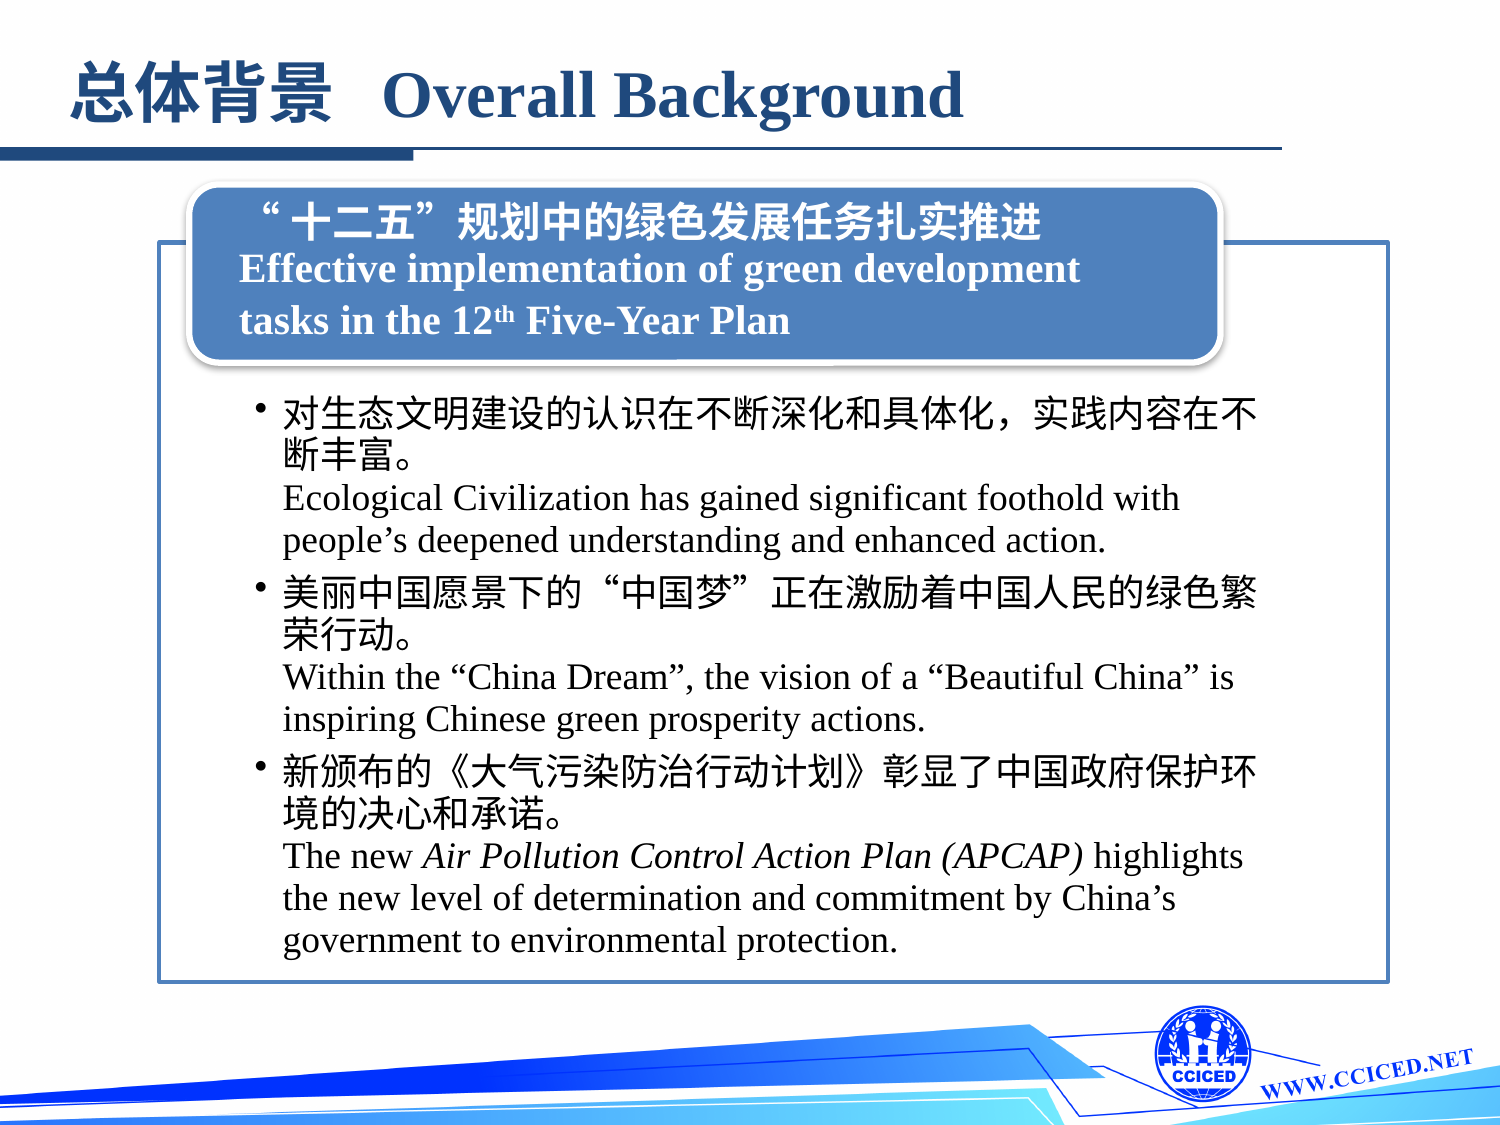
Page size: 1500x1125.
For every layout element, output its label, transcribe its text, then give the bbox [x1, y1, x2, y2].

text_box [159, 184, 1389, 982]
picture [0, 0, 1500, 1125]
text_box 总体背景 Overall Background [53, 44, 1117, 138]
